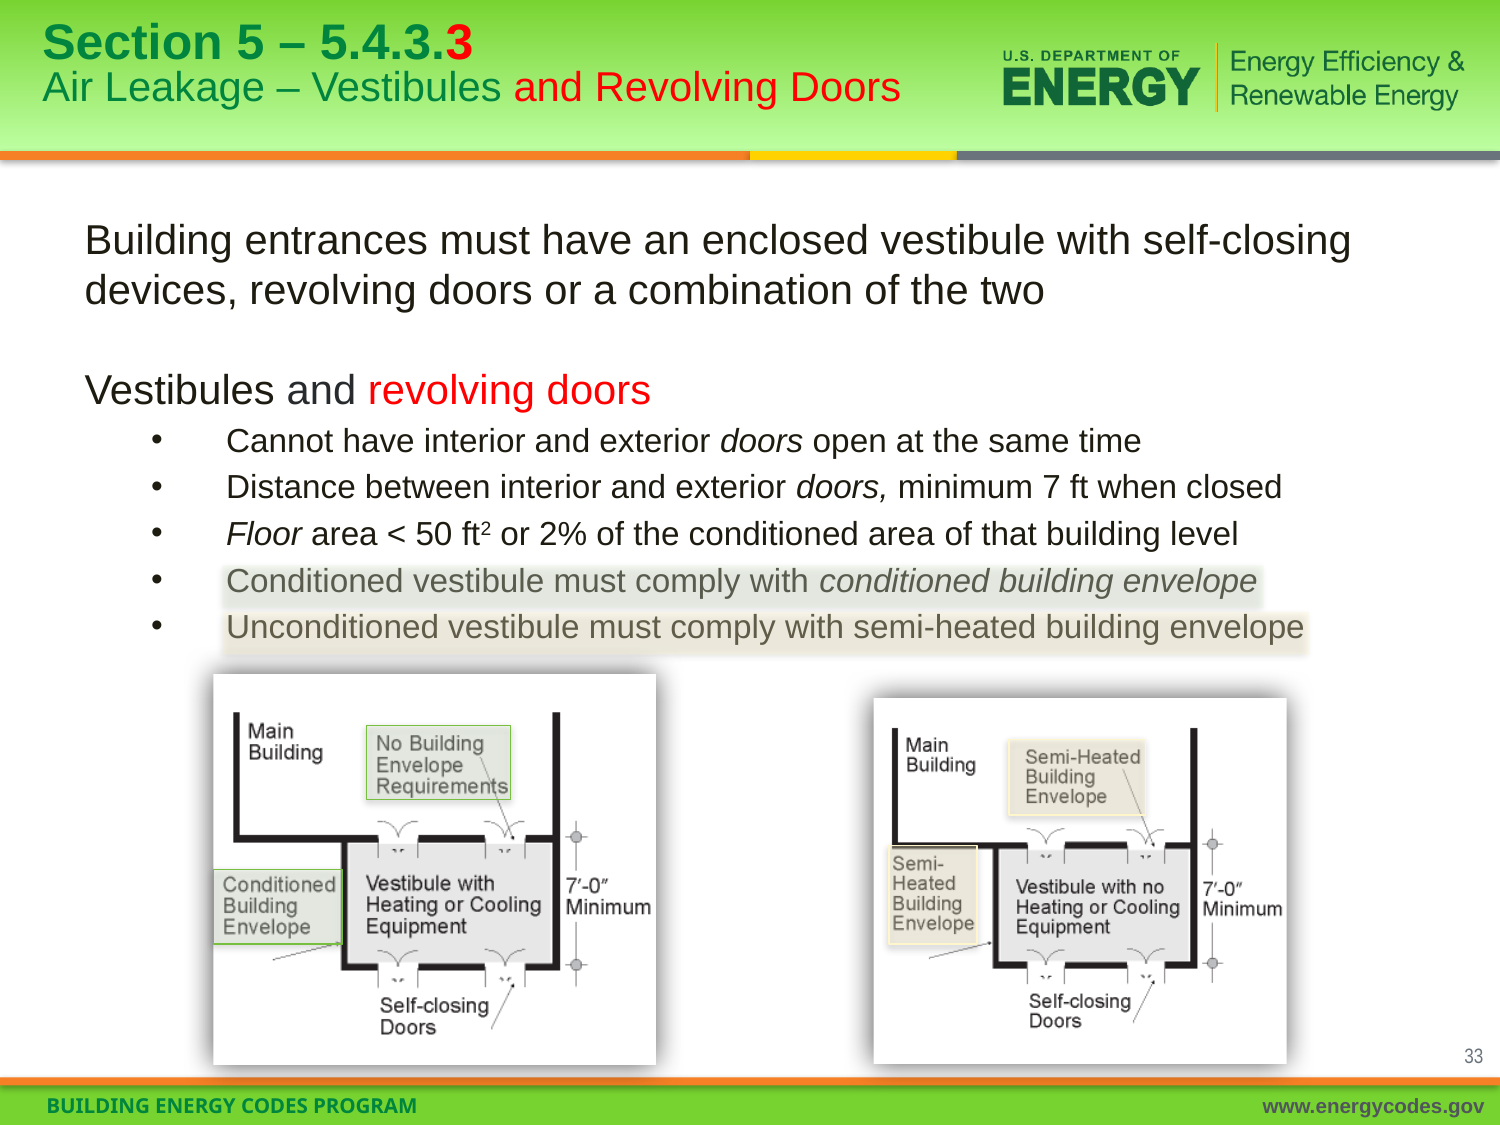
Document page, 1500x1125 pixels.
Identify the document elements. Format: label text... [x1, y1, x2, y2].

text_box [222, 611, 1310, 655]
list Building entrances must have an enclosed vestibule with self-closing devices, revolving doors or a combination of the two Vestibules and revolving doors Cannot have interior and exterior doors open at the same time Distance between interior and exterior doors, minimum 7 ft when closed Floor area < 50 ft2 or 2% of the conditioned area of that building level Conditioned vestibule must comply with conditioned building envelope Unconditioned vestibule must comply with semi-heated building envelope [69, 205, 1457, 722]
text_box [222, 565, 1264, 609]
picture [213, 674, 657, 1065]
picture [873, 698, 1287, 1065]
text_box Section 5 – 5.4.3.3 Air Leakage – Vestibules and Revolving Doors [27, 0, 965, 131]
